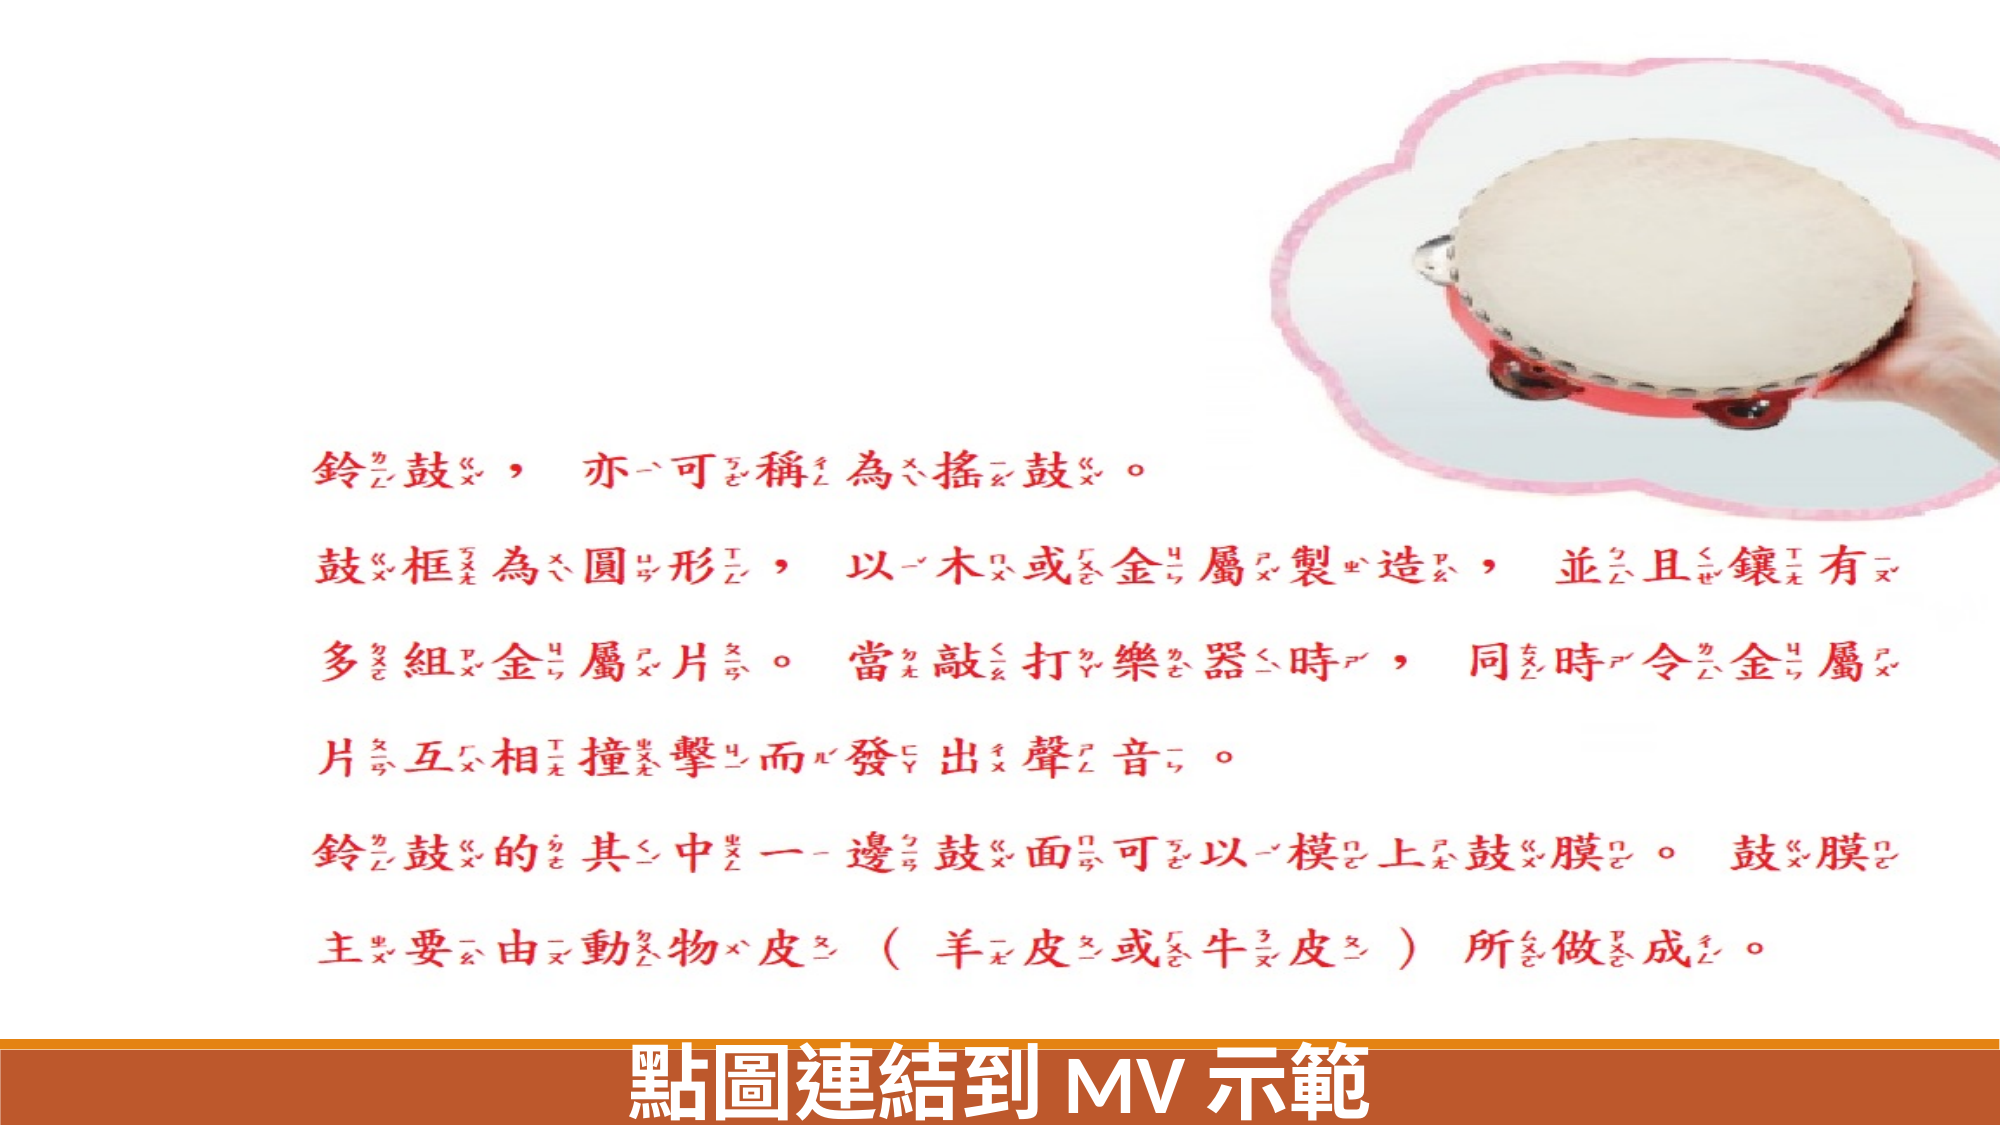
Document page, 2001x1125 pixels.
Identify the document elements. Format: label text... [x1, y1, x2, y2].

text_box 點圖連結到MV示範 [500, 1048, 1500, 1125]
picture [249, 11, 2000, 1038]
